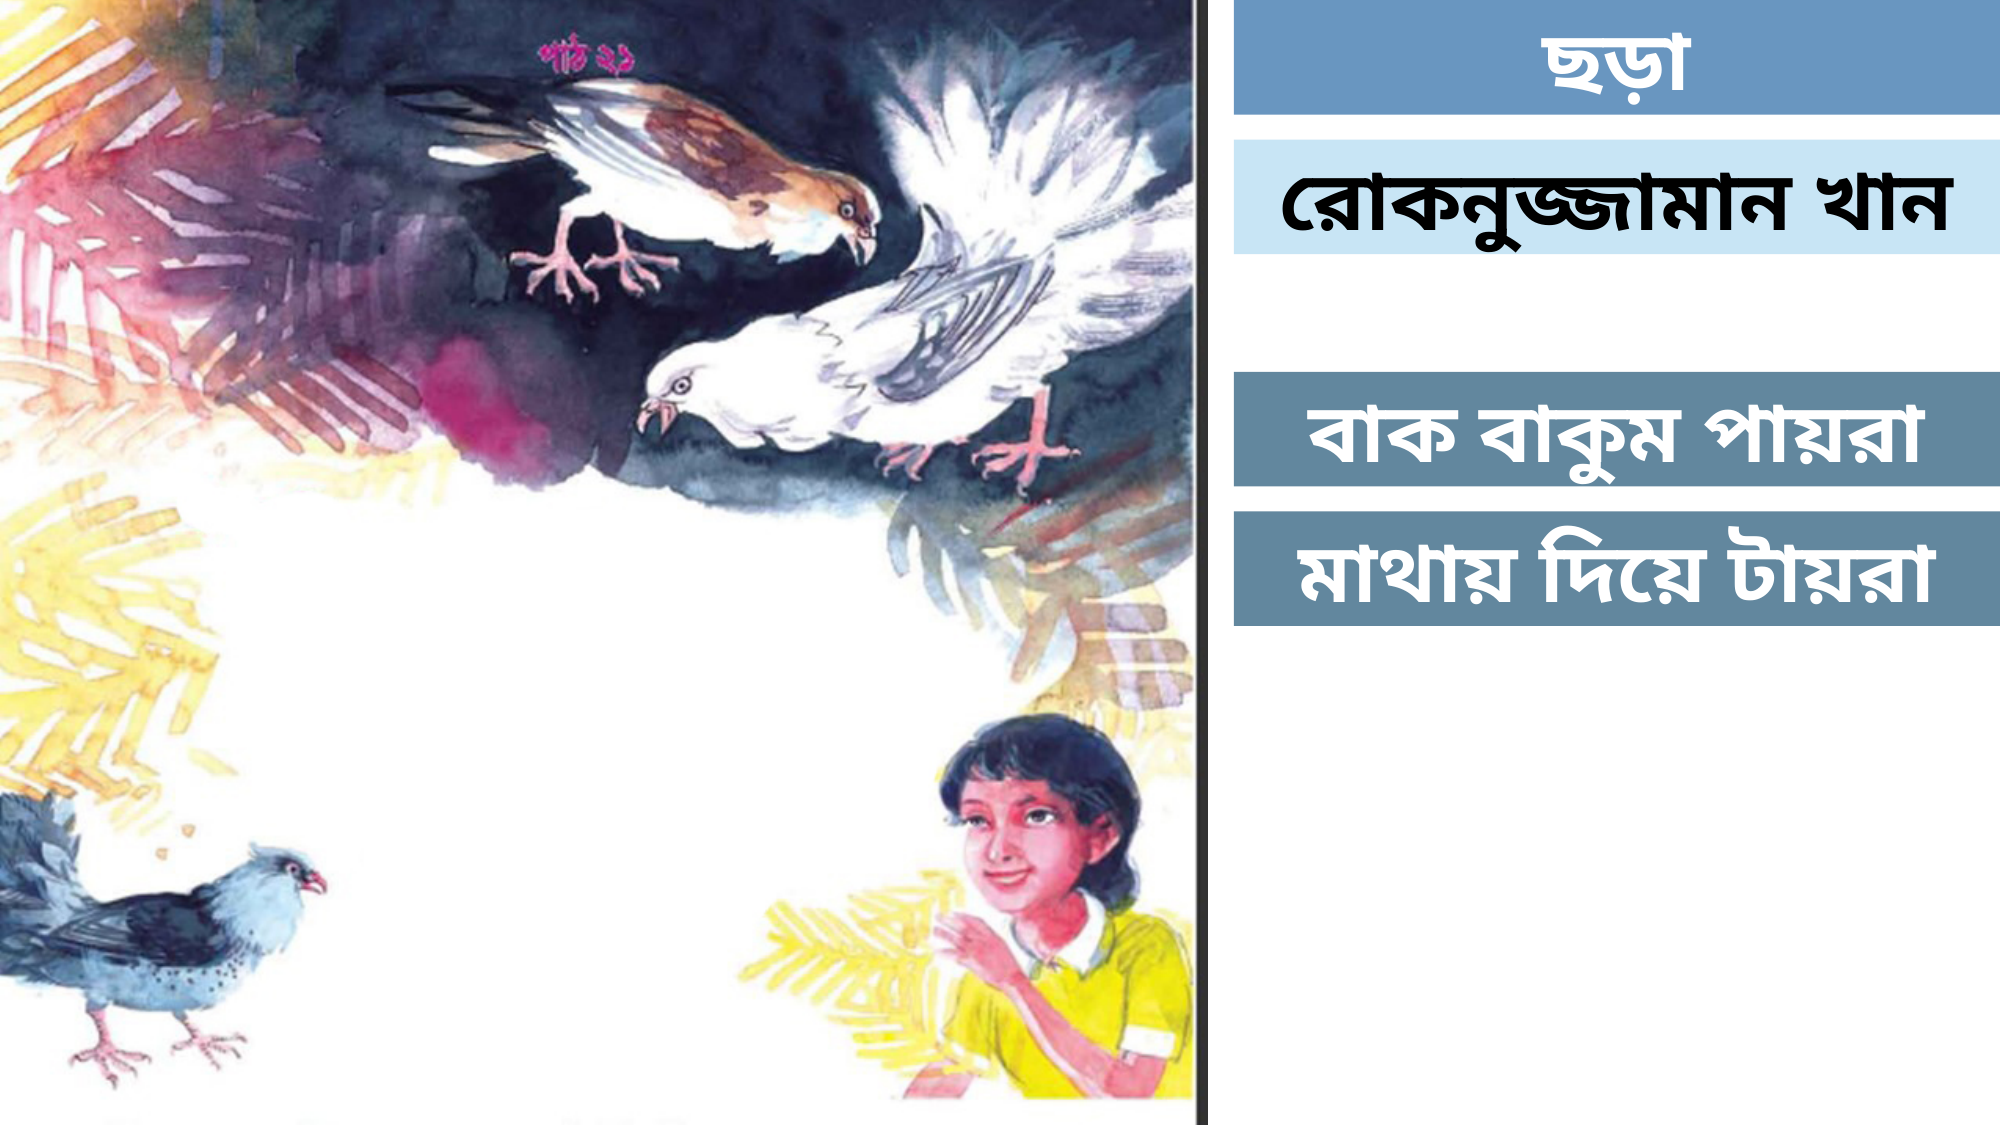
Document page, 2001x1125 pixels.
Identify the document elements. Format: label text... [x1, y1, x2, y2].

text_box ছড়া [1233, 0, 2000, 115]
picture [0, 0, 1208, 1125]
text_box বাক বাকুম পায়রা [1233, 371, 2000, 487]
text_box রোকনুজ্জামান খান [1233, 139, 2000, 255]
text_box মাথায় দিয়ে টায়রা [1233, 511, 2000, 626]
